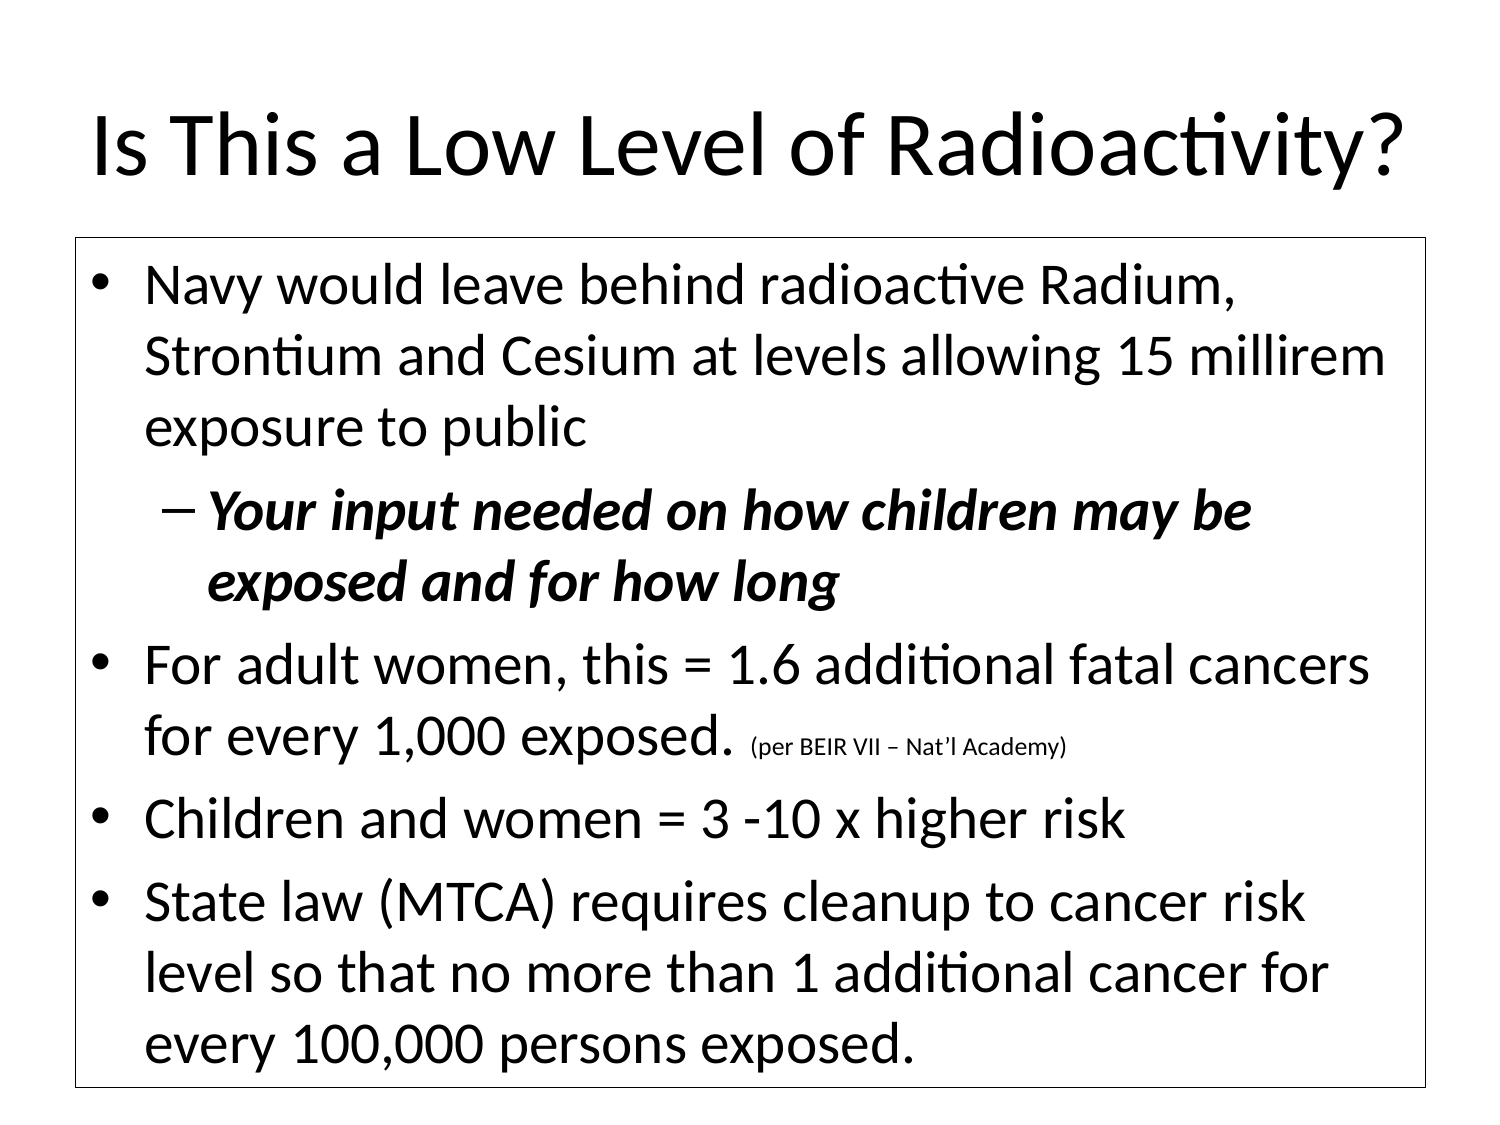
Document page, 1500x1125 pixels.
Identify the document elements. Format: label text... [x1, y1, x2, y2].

list Navy would leave behind radioactive Radium, Strontium and Cesium at levels allowing 15 millirem exposure to public Your input needed on how children may be exposed and for how long For adult women, this = 1.6 additional fatal cancers for every 1,000 exposed. (per BEIR VII – Nat’l Academy) Children and women = 3 -10 x higher risk State law (MTCA) requires cleanup to cancer risk level so that no more than 1 additional cancer for every 100,000 persons exposed. [75, 237, 1425, 1088]
title Is This a Low Level of Radioactivity? [75, 45, 1425, 233]
